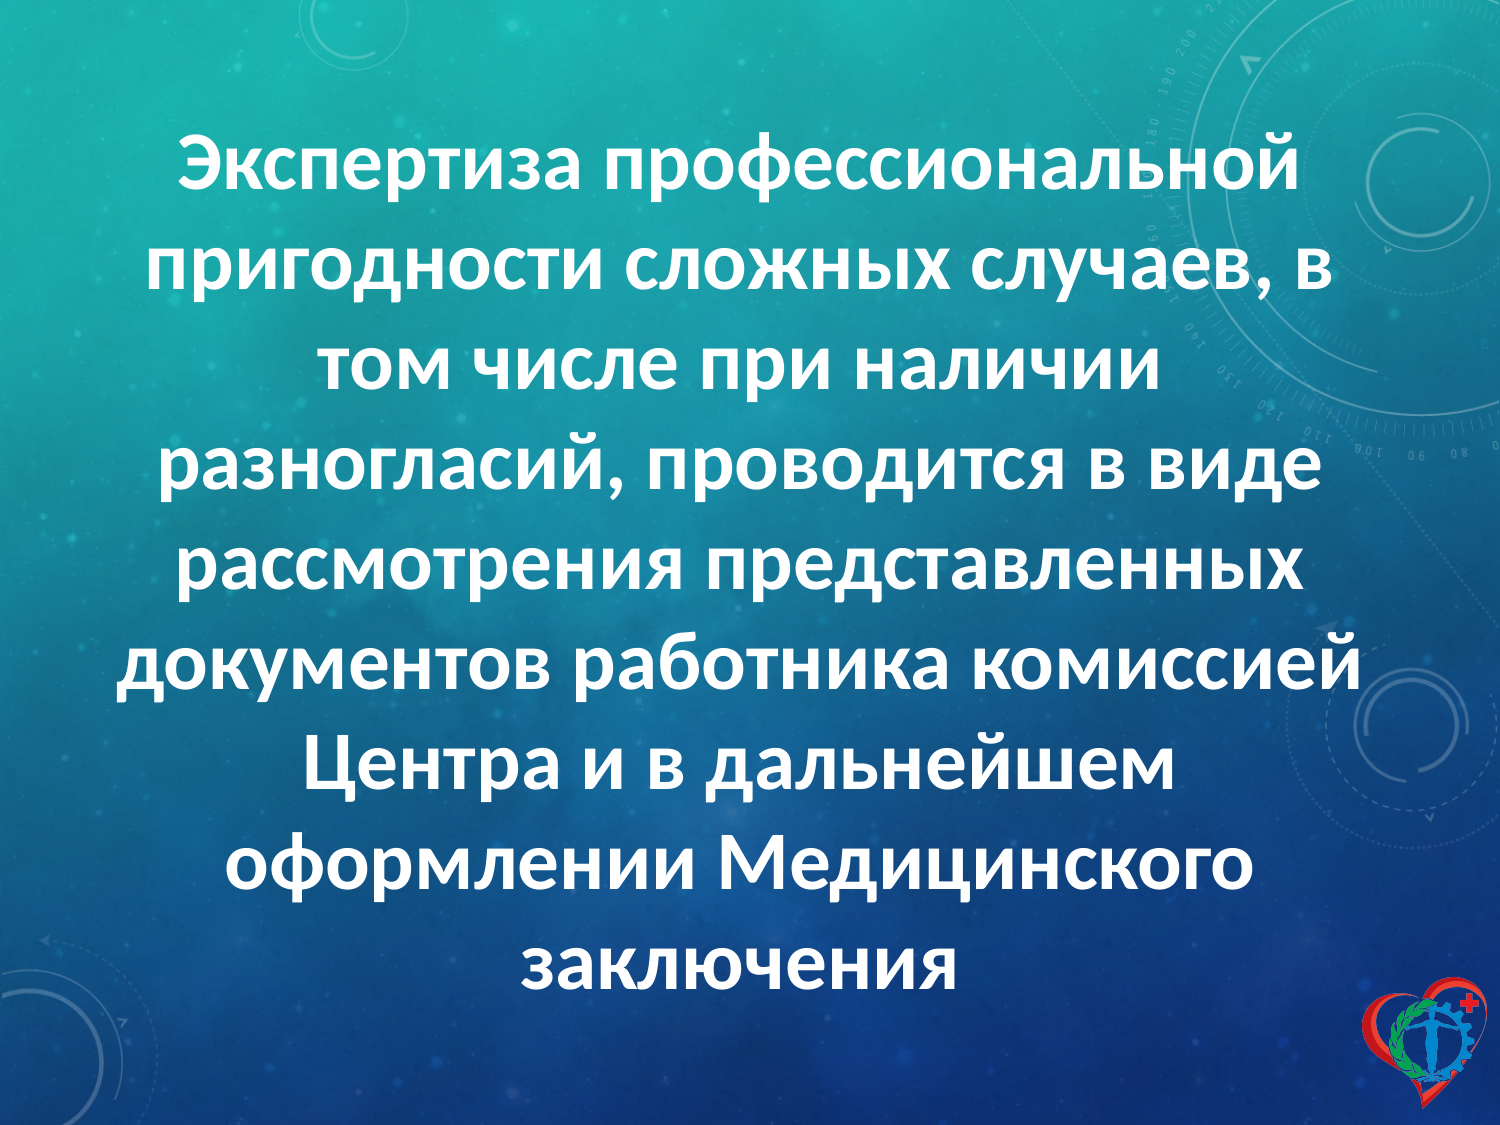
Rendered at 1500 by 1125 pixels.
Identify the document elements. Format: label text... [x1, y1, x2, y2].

picture [0, 0, 1500, 1125]
list Экспертиза профессиональной пригодности сложных случаев, в том числе при наличии разногласий, проводится в виде рассмотрения представленных документов работника комиссией Центра и в дальнейшем оформлении Медицинского заключения [75, 63, 1406, 1049]
